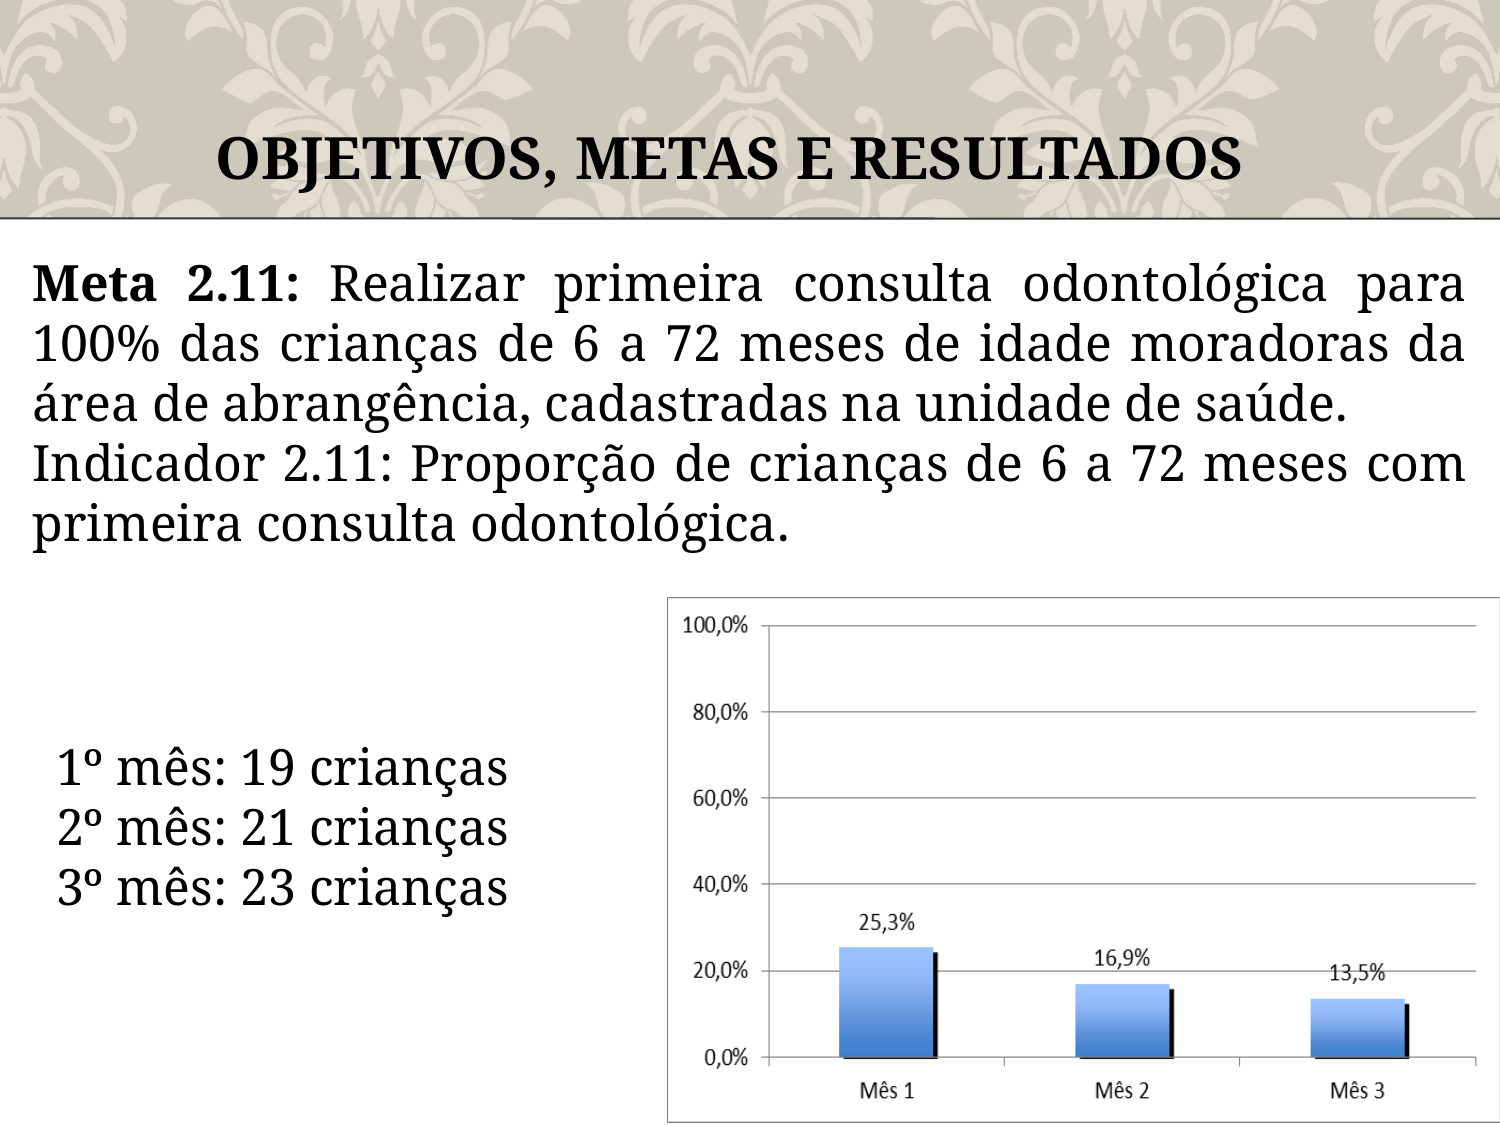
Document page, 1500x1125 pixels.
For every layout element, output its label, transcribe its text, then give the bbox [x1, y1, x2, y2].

text_box OBJETIVOS, METAS E RESULTADOS [201, 113, 1259, 199]
picture [667, 597, 1500, 1124]
text_box 1º mês: 19 crianças 2º mês: 21 crianças 3º mês: 23 crianças [41, 727, 561, 923]
list Meta 2.11: Realizar primeira consulta odontológica para 100% das crianças de 6 a 72 meses de idade moradoras da área de abrangência, cadastradas na unidade de saúde. Indicador 2.11: Proporção de crianças de 6 a 72 meses com primeira consulta odontológica. [17, 243, 1483, 1106]
